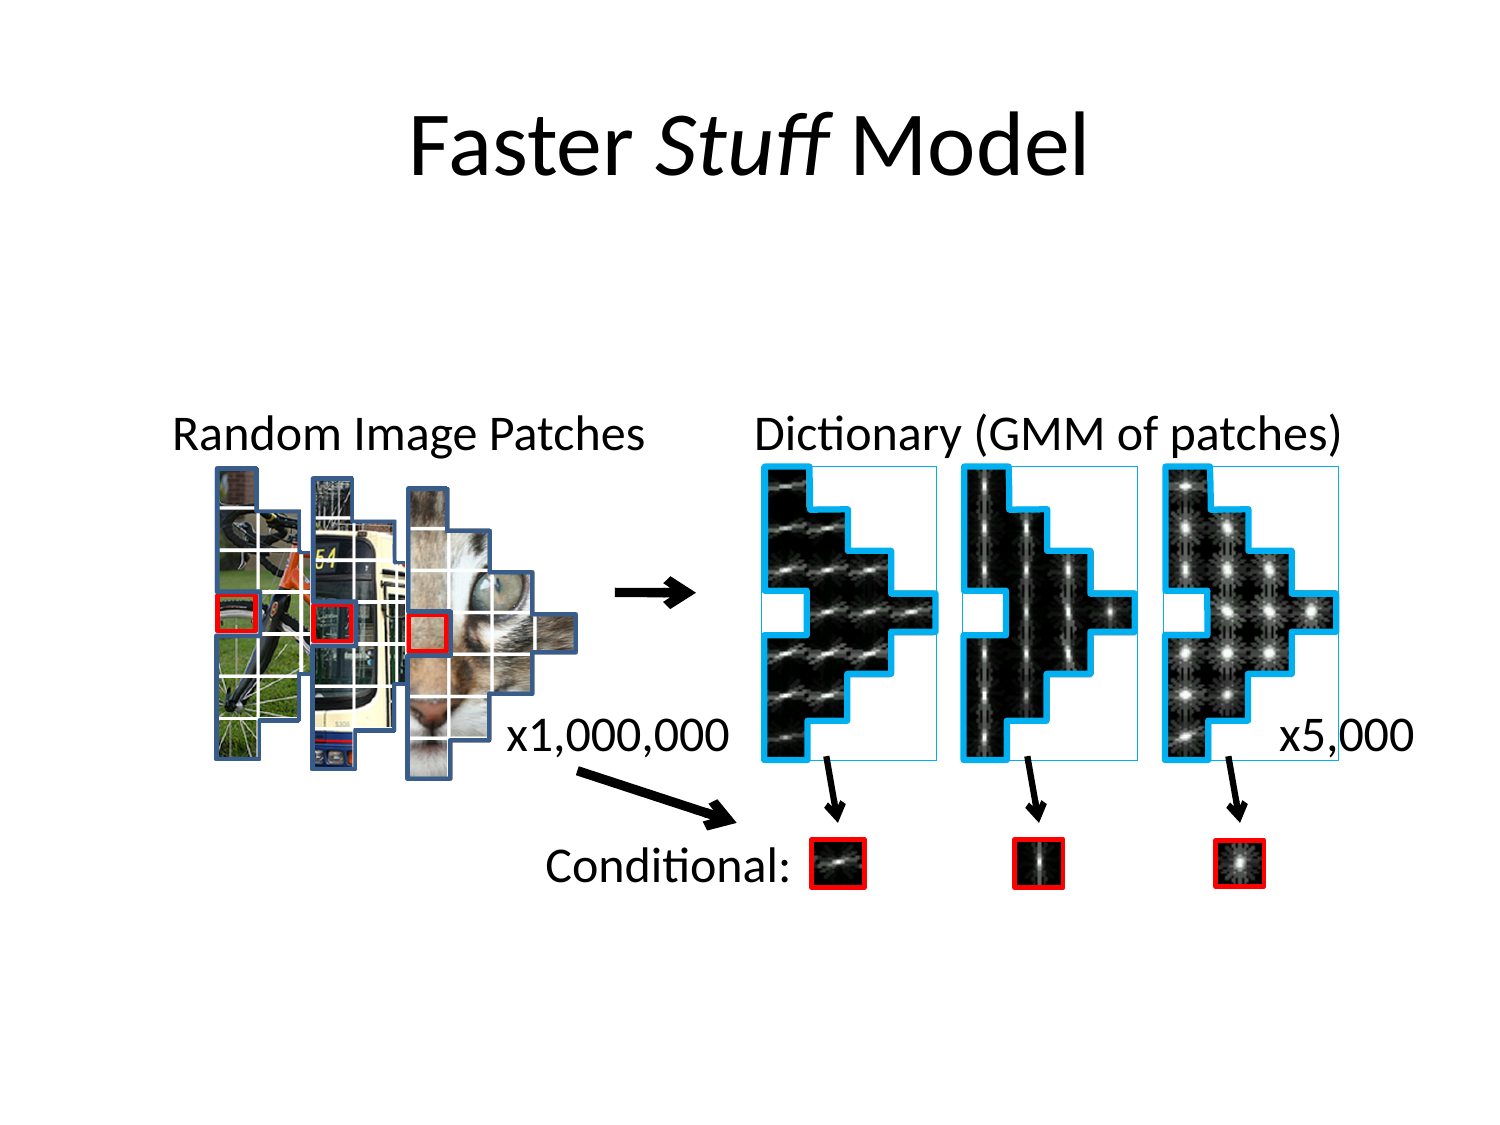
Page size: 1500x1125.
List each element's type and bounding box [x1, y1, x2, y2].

picture [214, 466, 578, 781]
text_box [578, 693, 745, 769]
text_box [157, 392, 661, 468]
title [75, 45, 1425, 233]
picture [813, 841, 863, 886]
picture [1217, 842, 1262, 885]
picture [1016, 841, 1062, 886]
text_box [530, 770, 807, 900]
text_box [739, 392, 1430, 824]
